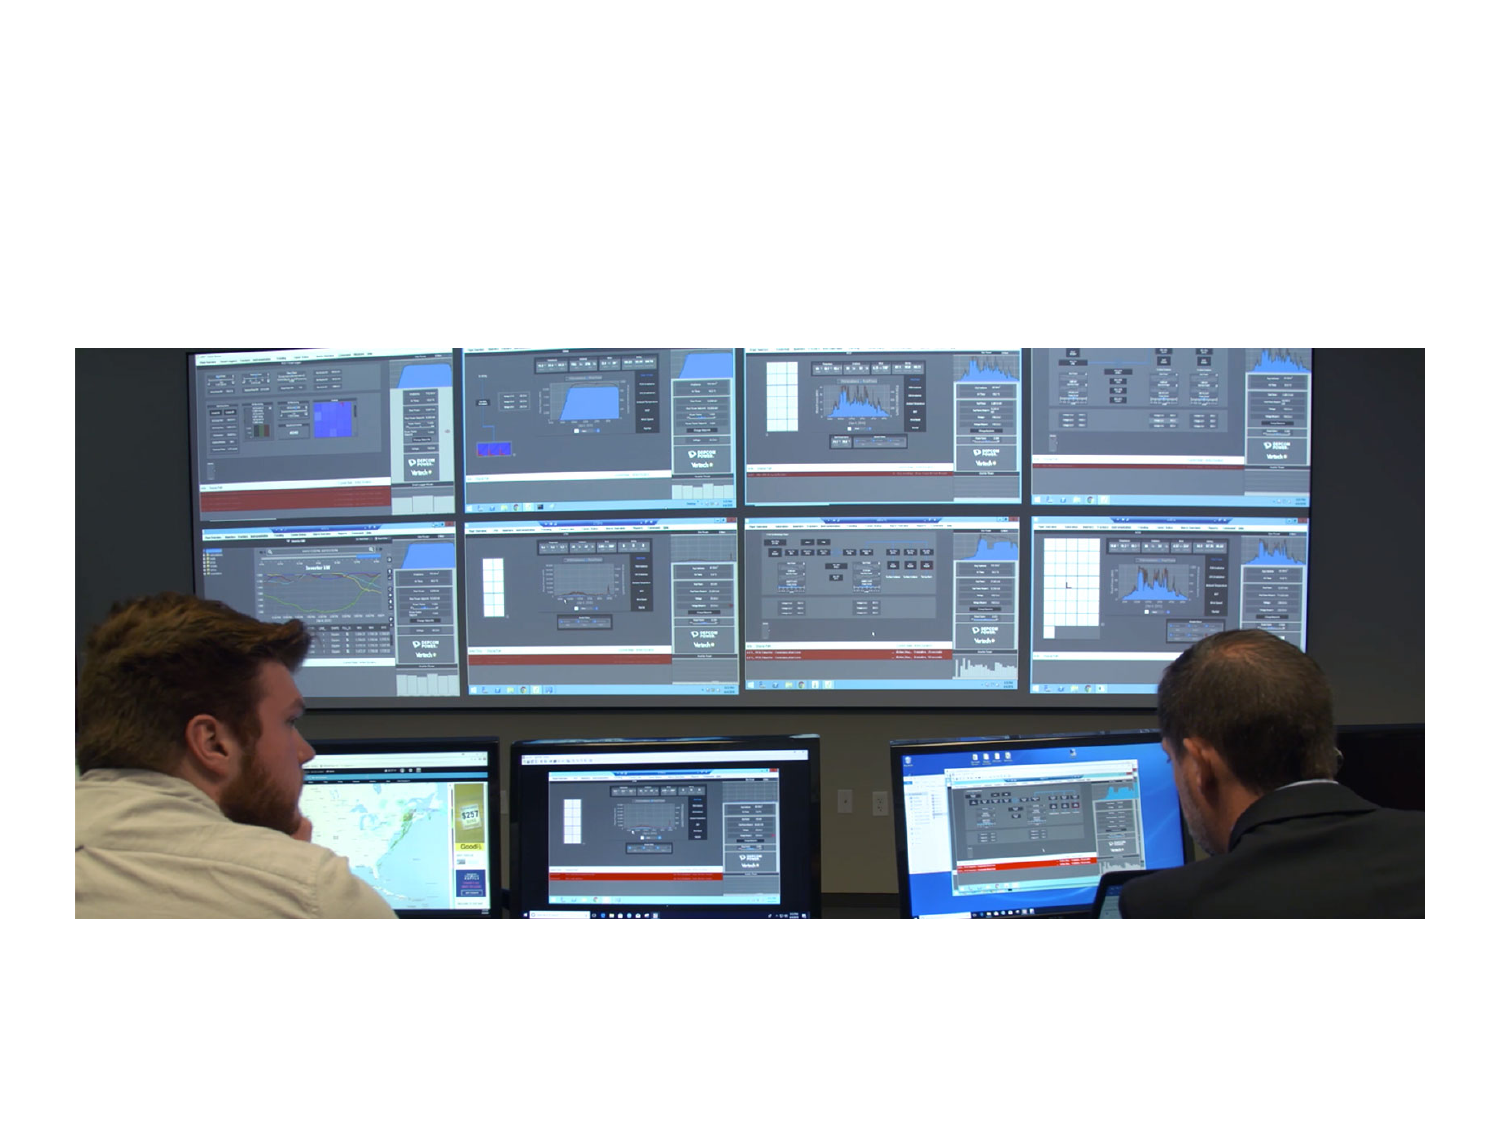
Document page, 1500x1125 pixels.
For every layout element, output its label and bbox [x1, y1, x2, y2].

list [74, 348, 1426, 919]
